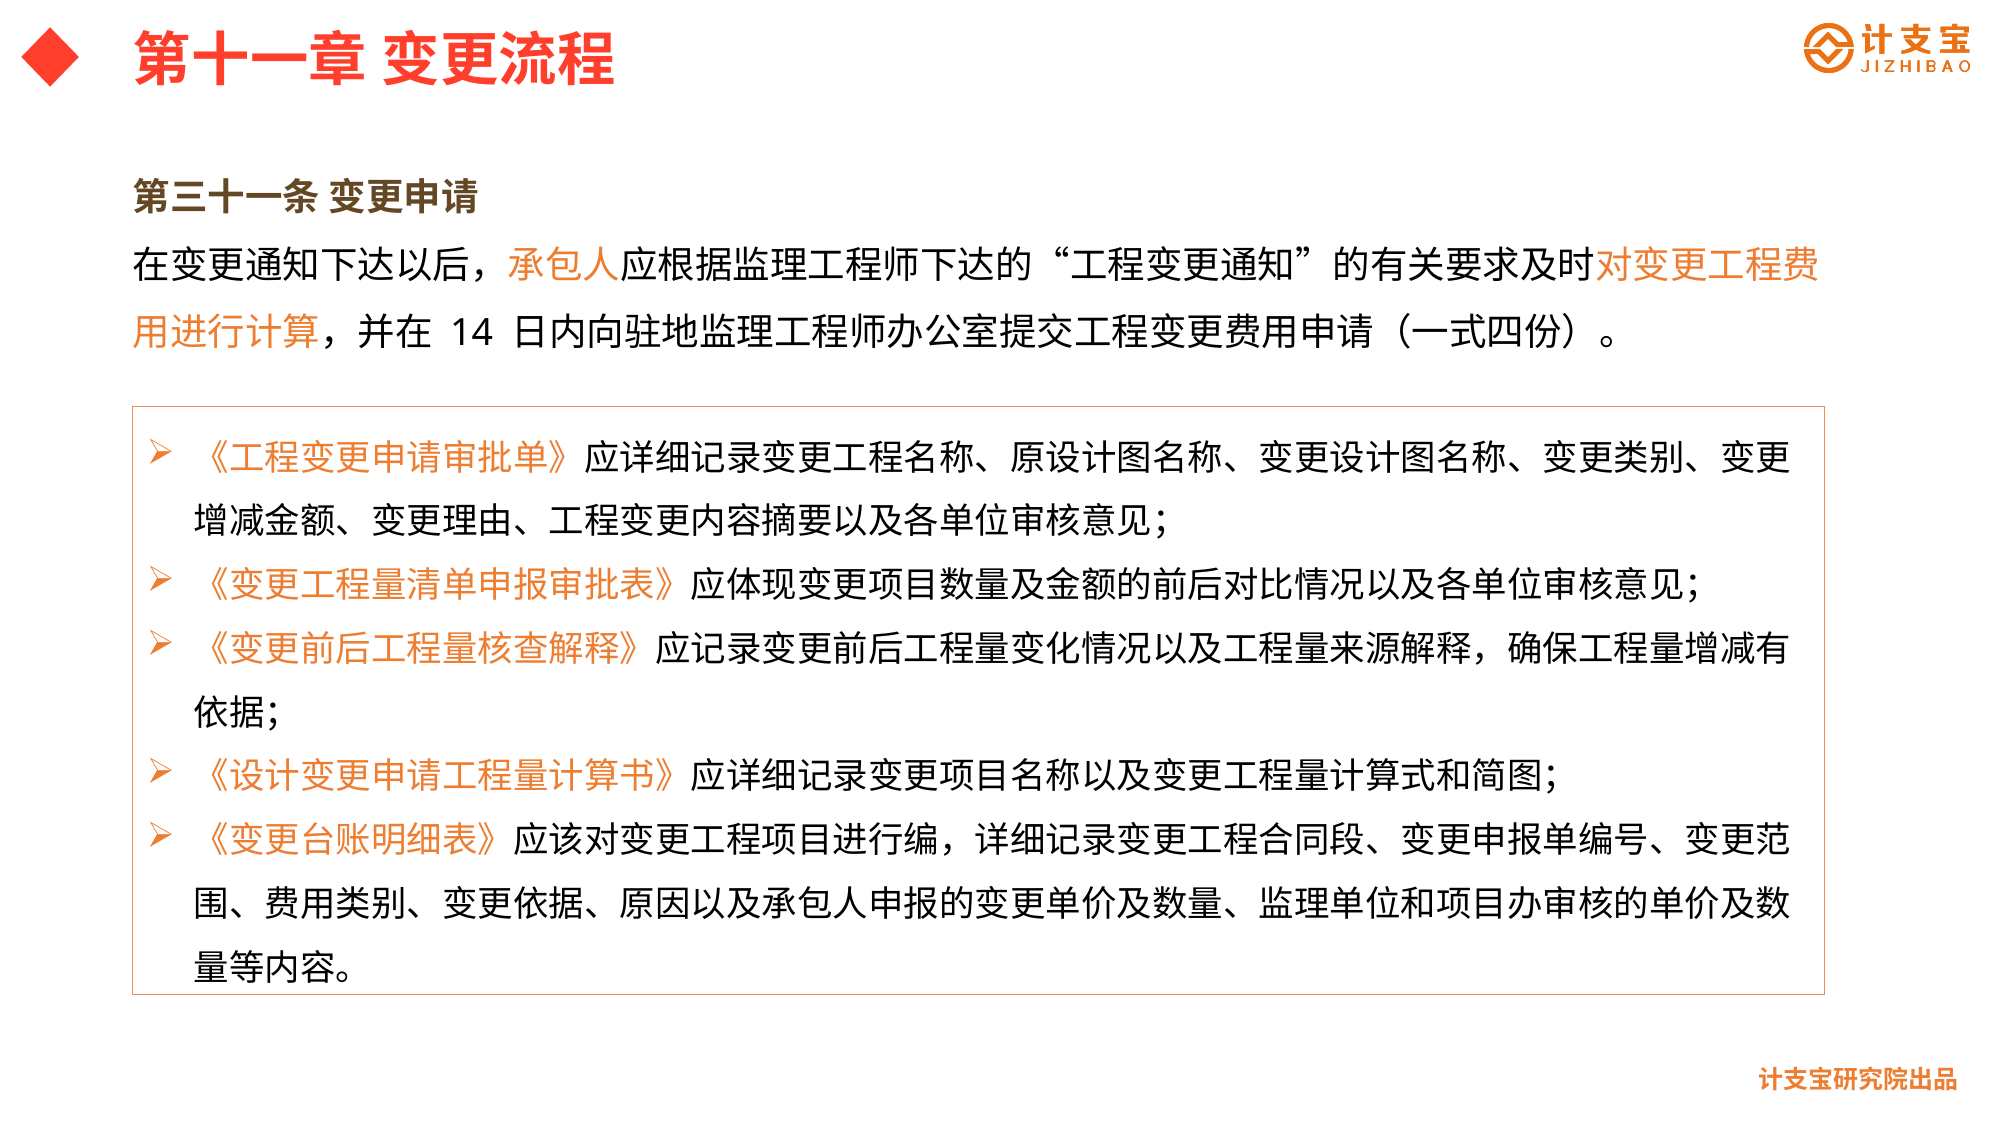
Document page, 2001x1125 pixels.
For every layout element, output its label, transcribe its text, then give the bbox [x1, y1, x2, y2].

text_box 《工程变更申请审批单》应详细记录变更工程名称、原设计图名称、变更设计图名称、变更类别、变更增减金额、变更理由、工程变更内容摘要以及各单位审核意见； 《变更工程量清单申报审批表》应体现变更项目数量及金额的前后对比情况以及各单位审核意见； 《变更前后工程量核查解释》应记录变更前后工程量变化情况以及工程量来源解释，确保工程量增减有依据； 《设计变更申请工程量计算书》应详细记录变更项目名称以及变更工程量计算式和简图； 《变更台账明细表》应该对变更工程项目进行编，详细记录变更工程合同段、变更申报单编号、变更范围、费用类别、变更依据、原因以及承包人申报的变更单价及数量、监理单位和项目办审核的单价及数量等内容。 [132, 406, 1825, 995]
text_box [19, 25, 81, 89]
text_box 第三十一条 变更申请 在变更通知下达以后，承包人应根据监理工程师下达的“工程变更通知”的有关要求及时对变更工程费用进行计算，并在 14 日内向驻地监理工程师办公室提交工程变更费用申请（一式四份）。 [117, 143, 1862, 361]
text_box 第十一章 变更流程 [117, 14, 1125, 99]
picture [1804, 23, 1970, 73]
